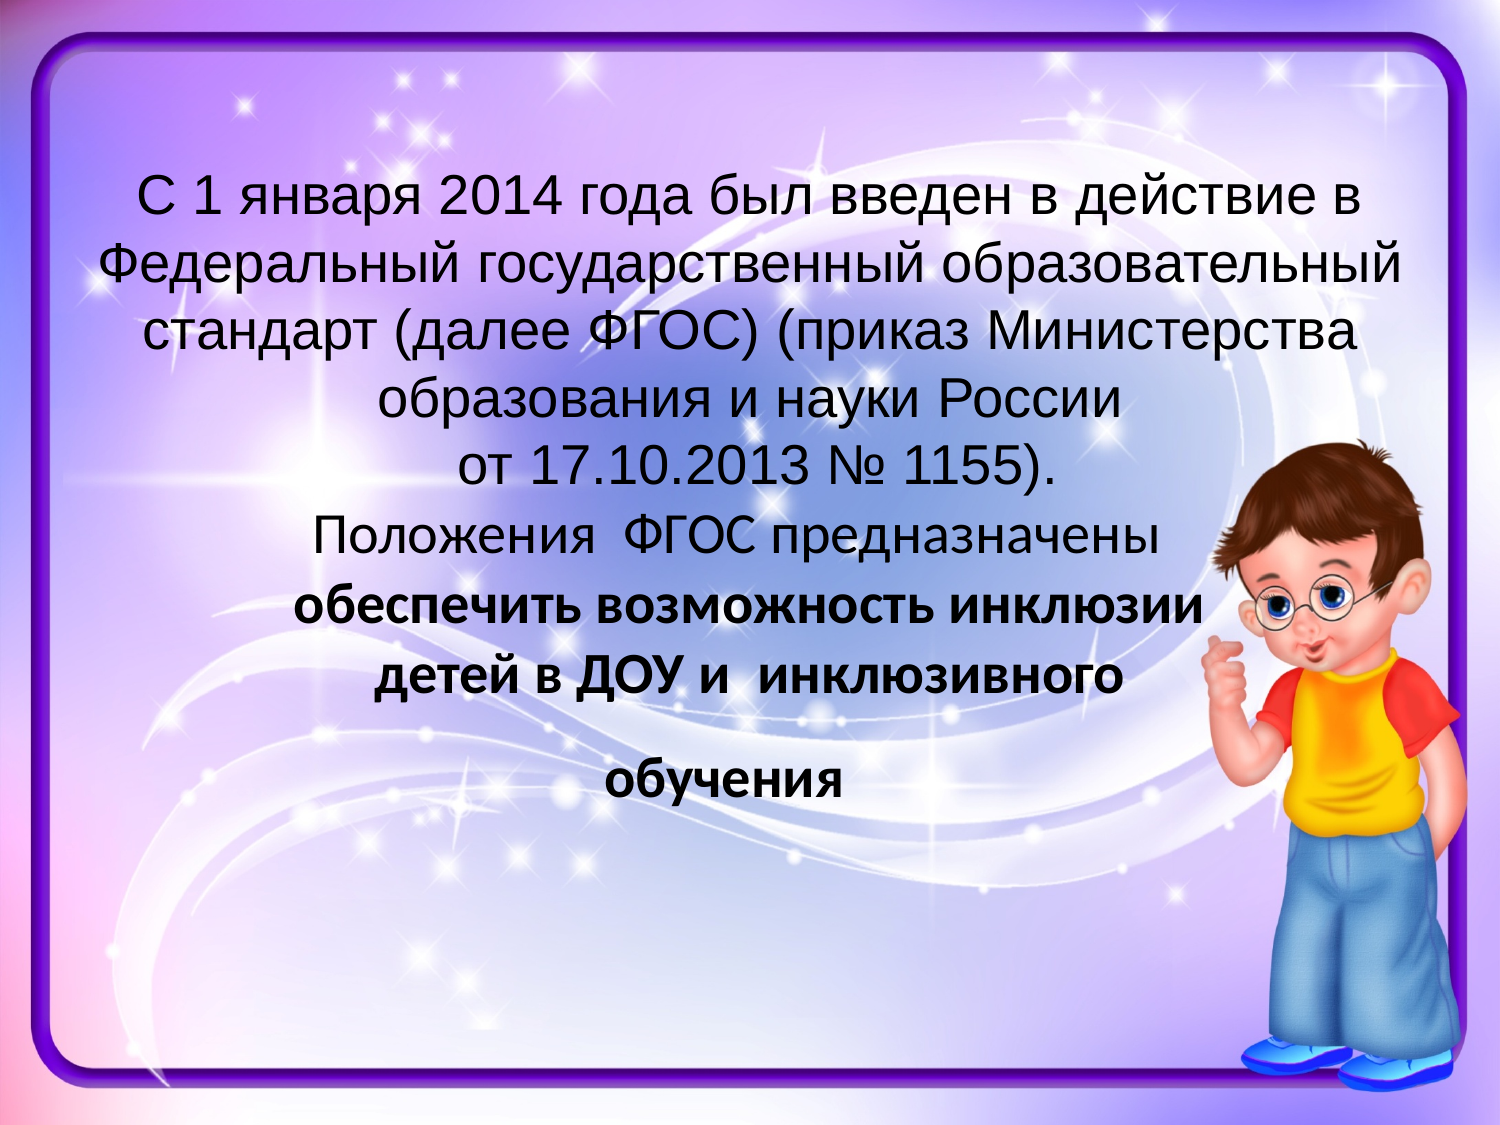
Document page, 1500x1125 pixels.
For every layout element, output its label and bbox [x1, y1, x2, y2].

list [0, 0, 1500, 1125]
